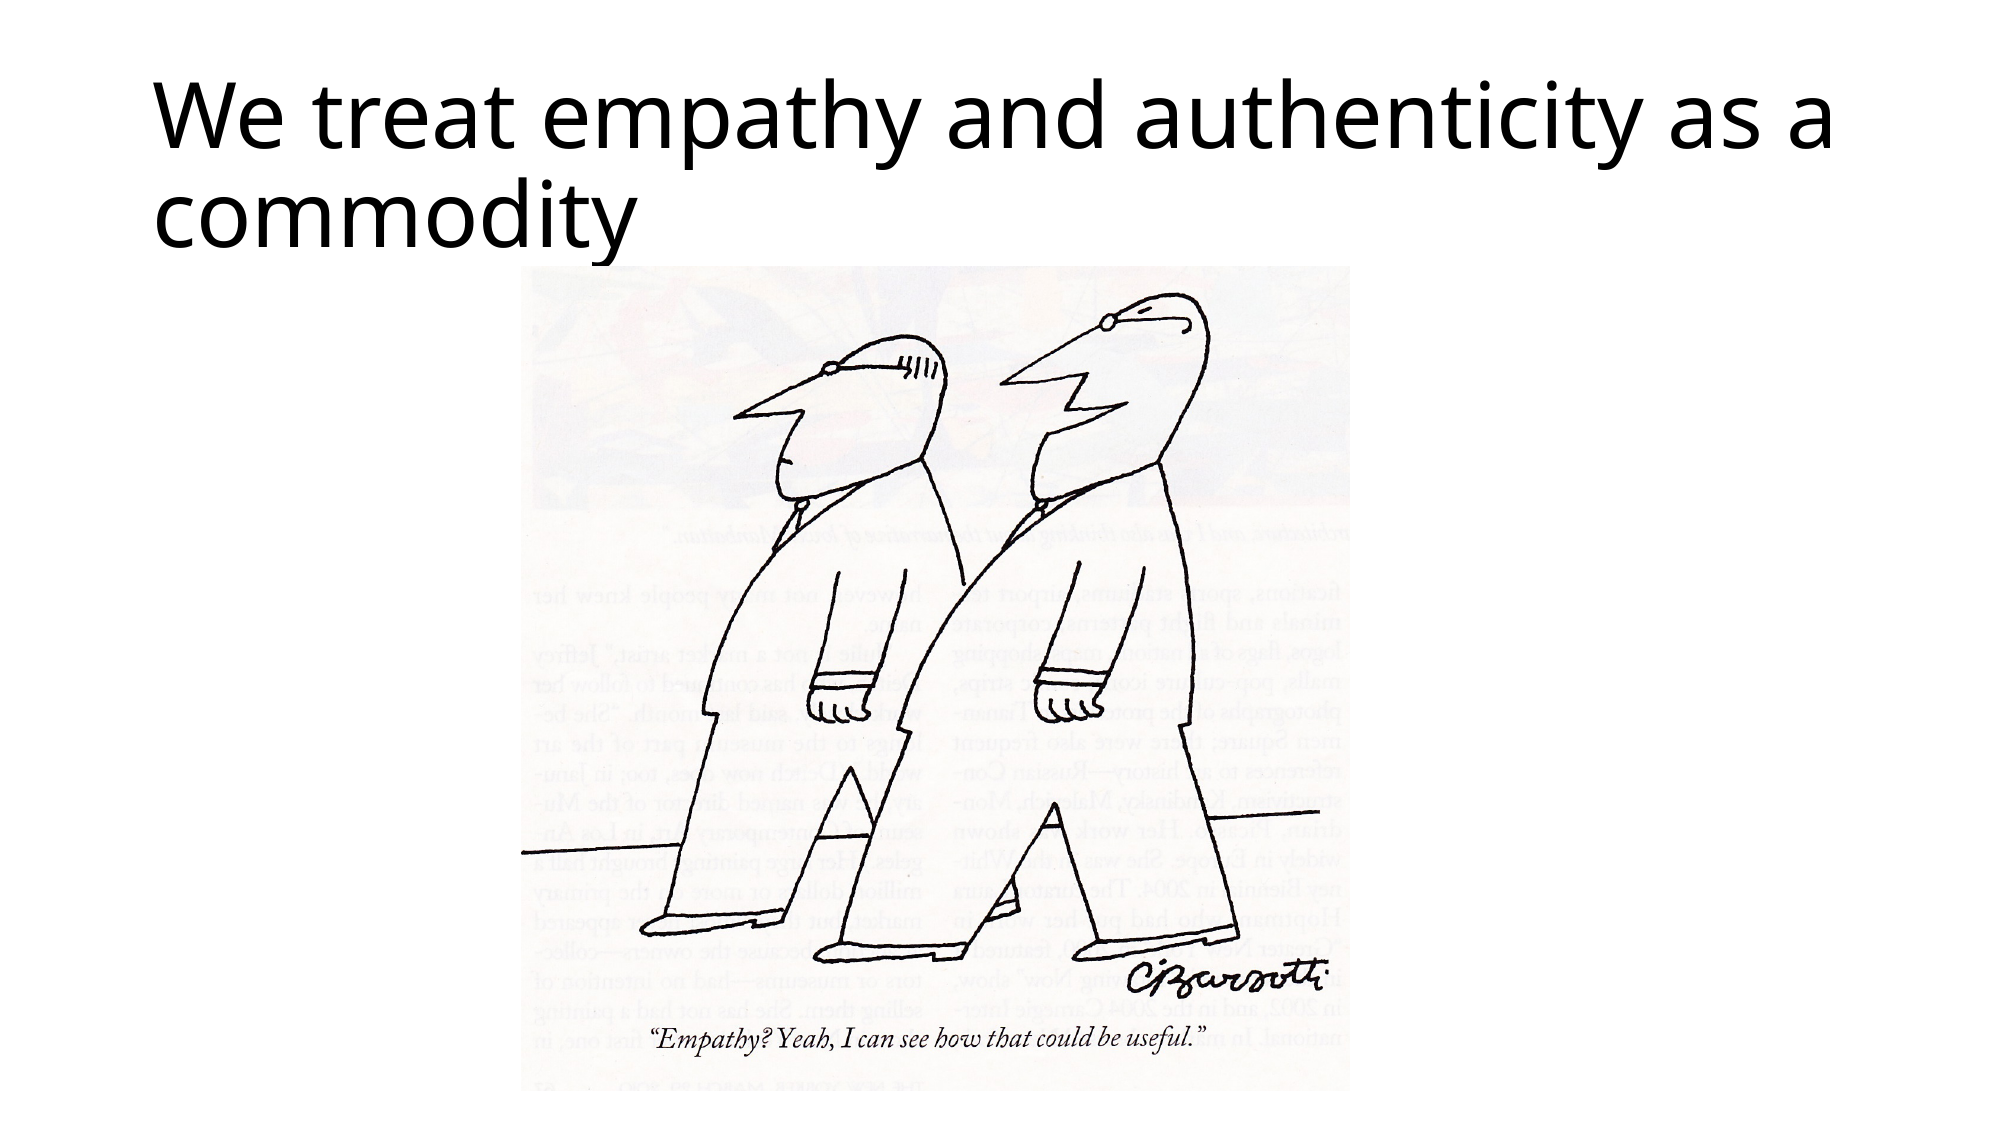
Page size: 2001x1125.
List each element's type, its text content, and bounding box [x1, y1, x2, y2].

title We treat empathy and authenticity as a commodity [137, 59, 1863, 278]
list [521, 266, 1350, 1091]
